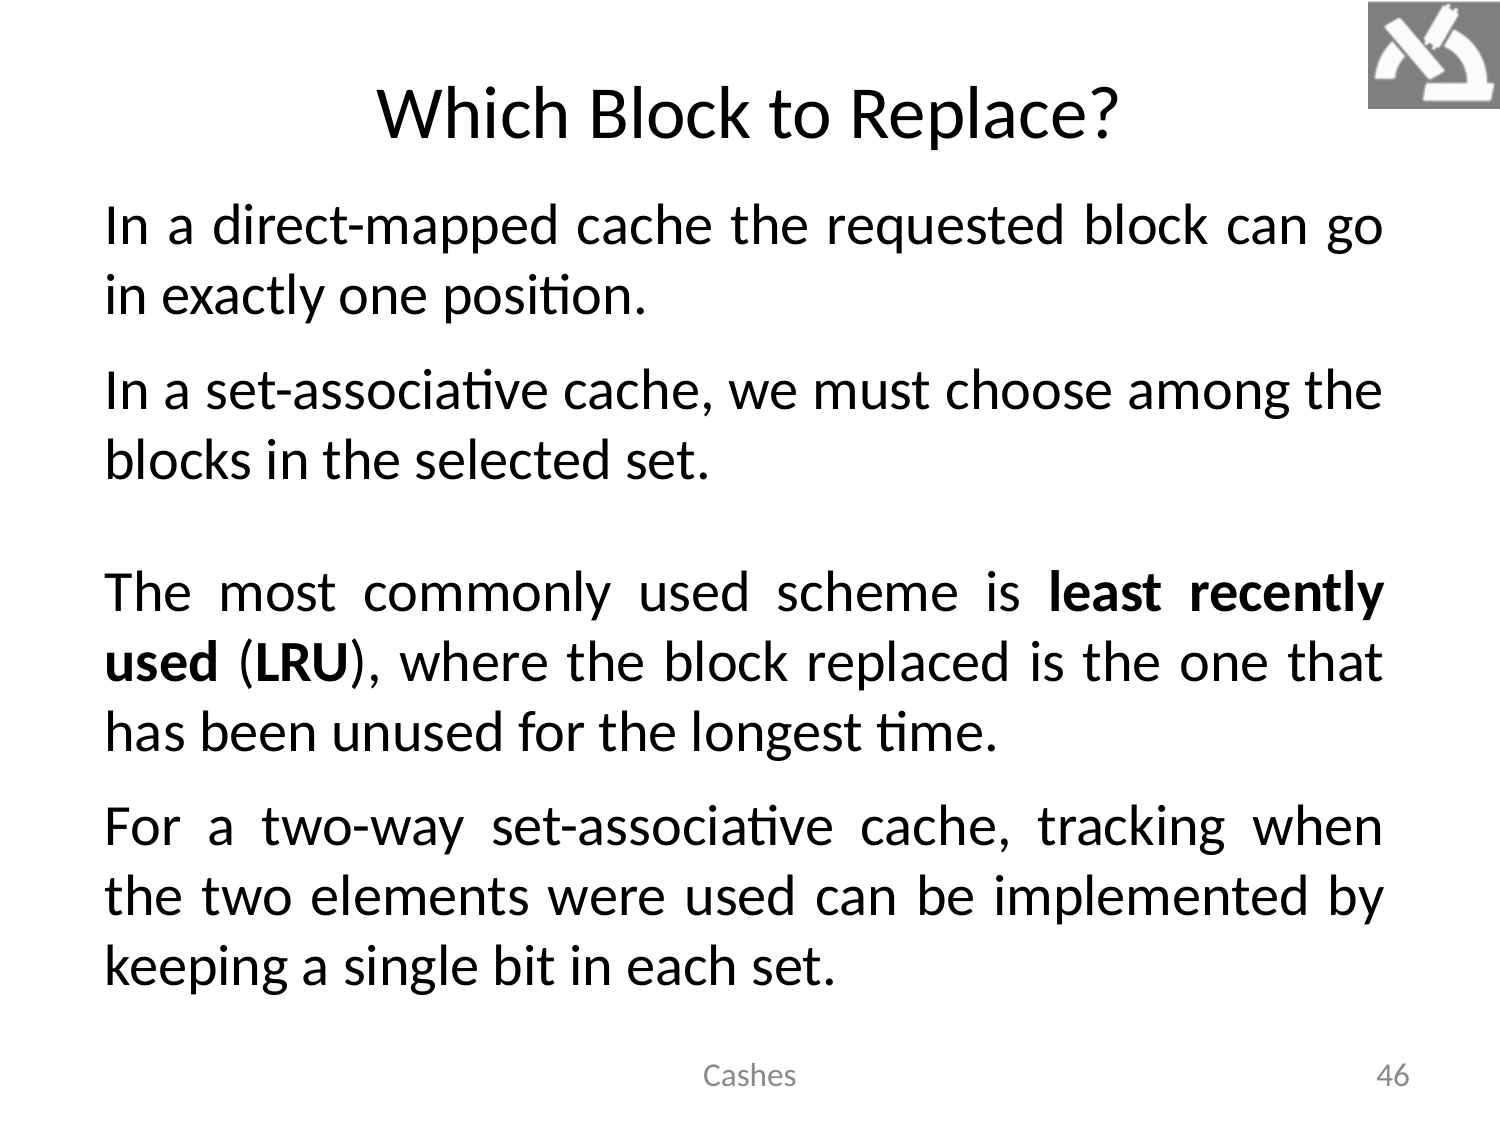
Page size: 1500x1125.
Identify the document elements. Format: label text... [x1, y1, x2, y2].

title Which Block to Replace? [75, 45, 1425, 172]
text_box In a direct-mapped cache the requested block can go in exactly one position. In a set-associative cache, we must choose among the blocks in the selected set. [89, 178, 1400, 499]
picture [1368, 1, 1500, 109]
text_box The most commonly used scheme is least recently used (LRU), where the block replaced is the one that has been unused for the longest time. For a two-way set-associative cache, tracking when the two elements were used can be implemented by keeping a single bit in each set. [89, 545, 1400, 1005]
footer Cashes [512, 1042, 988, 1103]
slide_number 46 [1074, 1042, 1425, 1103]
